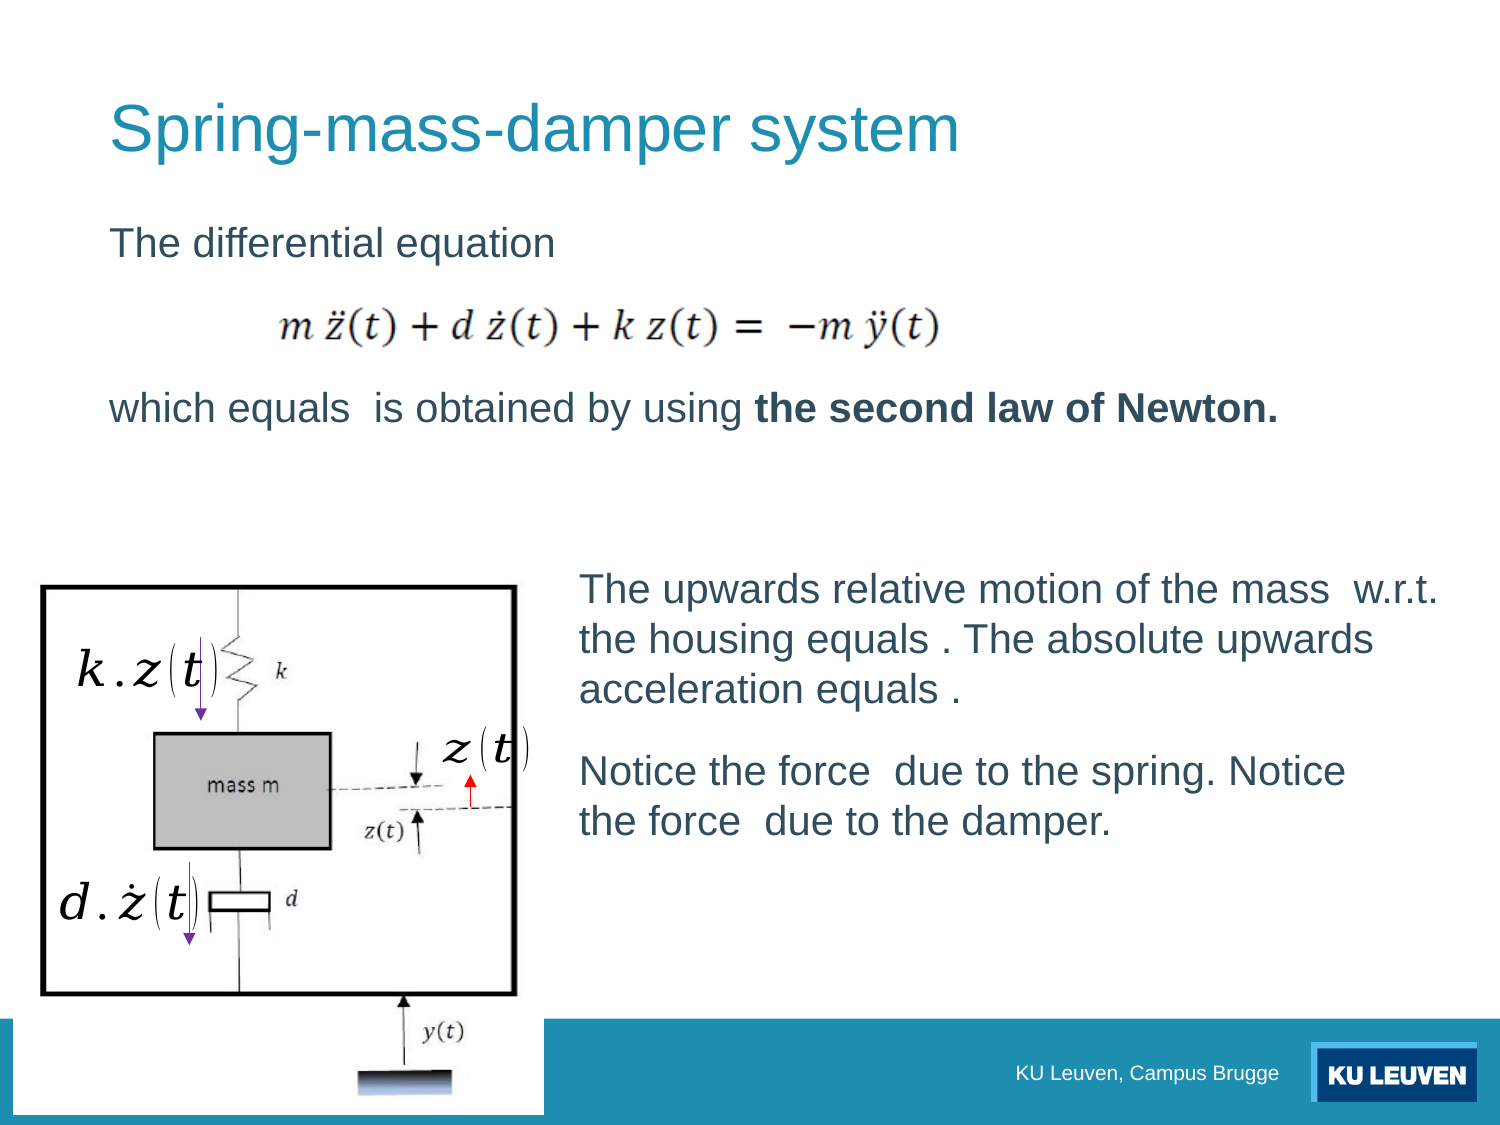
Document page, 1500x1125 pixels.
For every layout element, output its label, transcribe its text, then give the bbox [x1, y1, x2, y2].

picture [1311, 1042, 1477, 1102]
slide_number 15 [94, 1115, 201, 1125]
picture [259, 289, 943, 371]
picture [13, 560, 544, 1115]
title Spring-mass-damper system [94, 35, 1446, 225]
footer KU Leuven, Campus Brugge [703, 1018, 1309, 1125]
